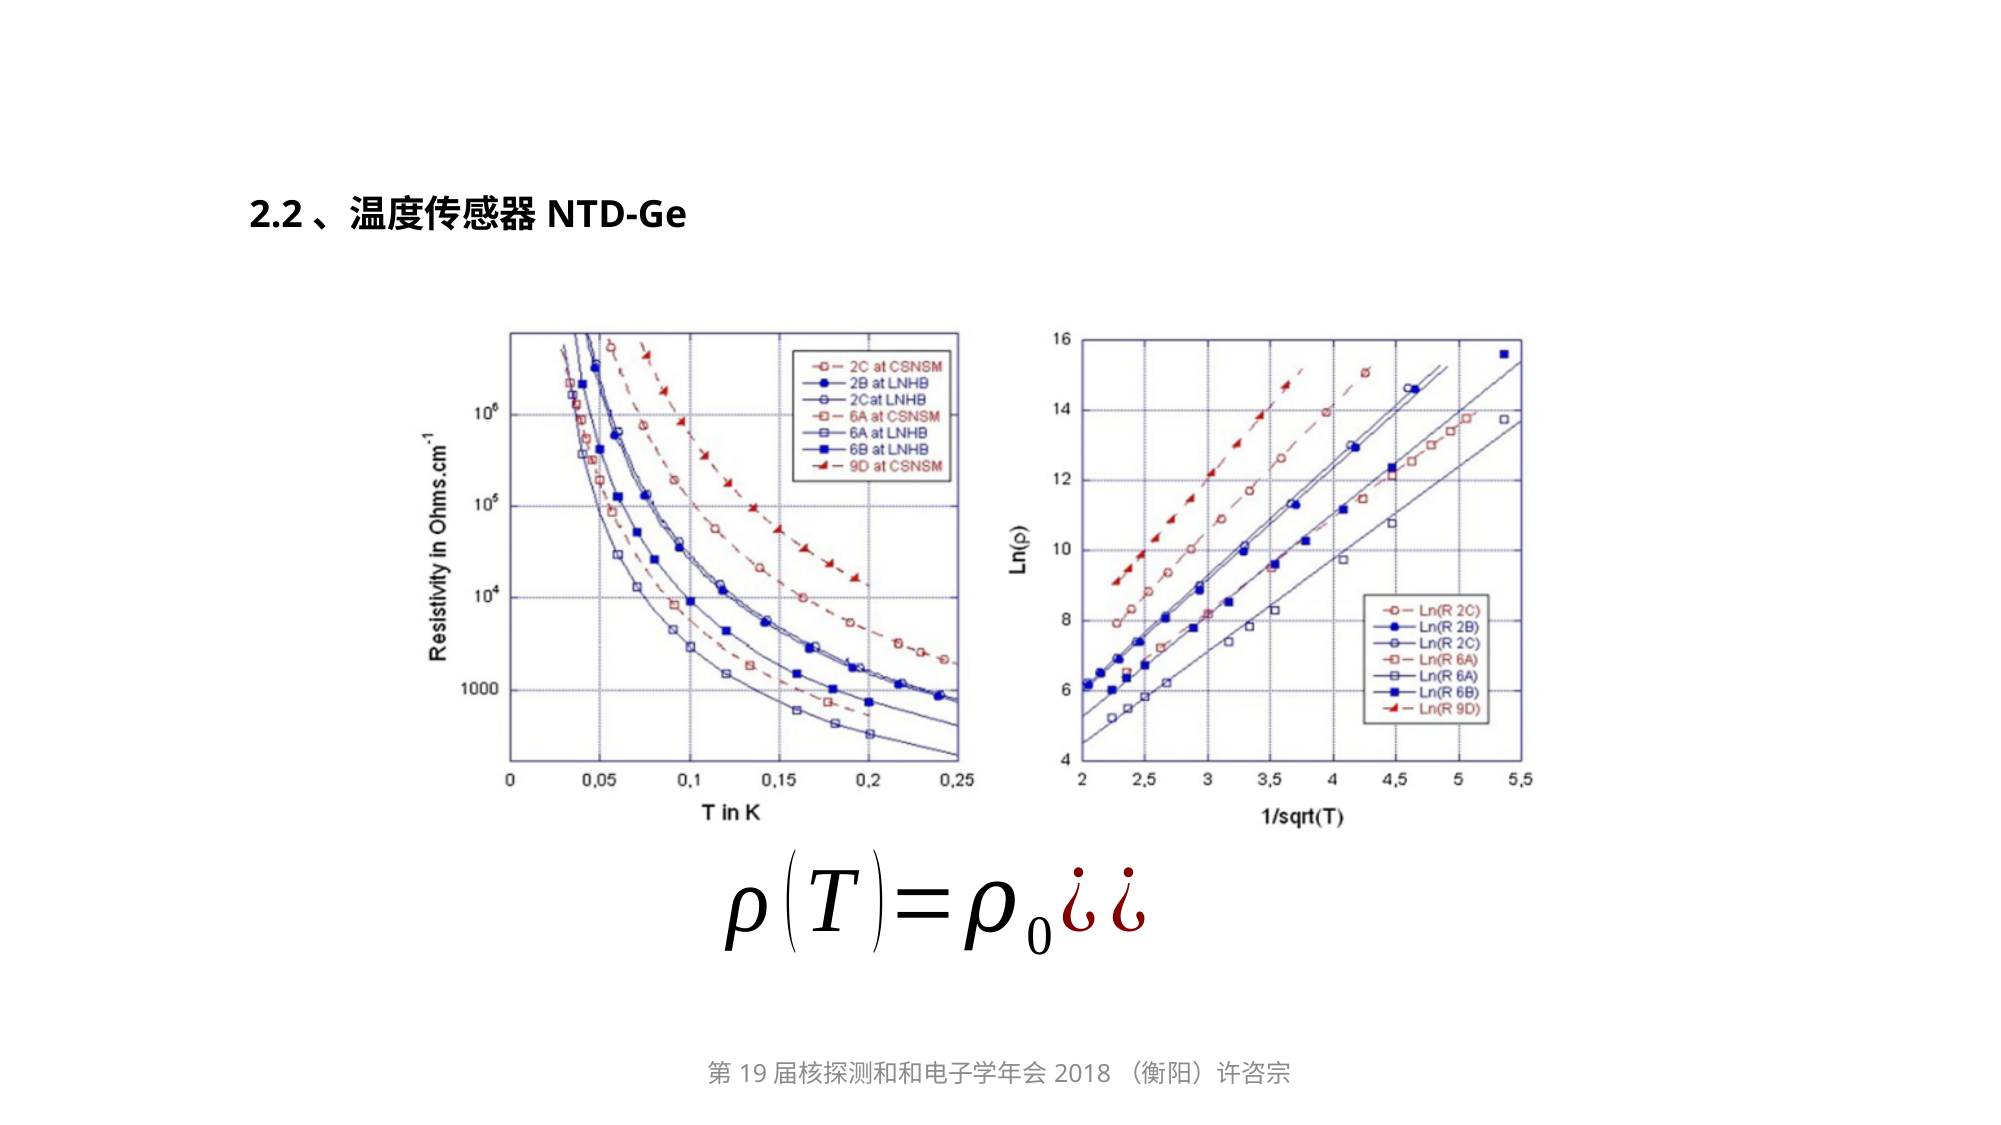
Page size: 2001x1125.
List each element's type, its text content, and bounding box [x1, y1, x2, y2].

picture [412, 318, 1548, 832]
footer 第19届核探测和和电子学年会2018（衡阳）许咨宗 [662, 1042, 1338, 1103]
text_box 2.2、温度传感器NTD-Ge [234, 182, 703, 243]
